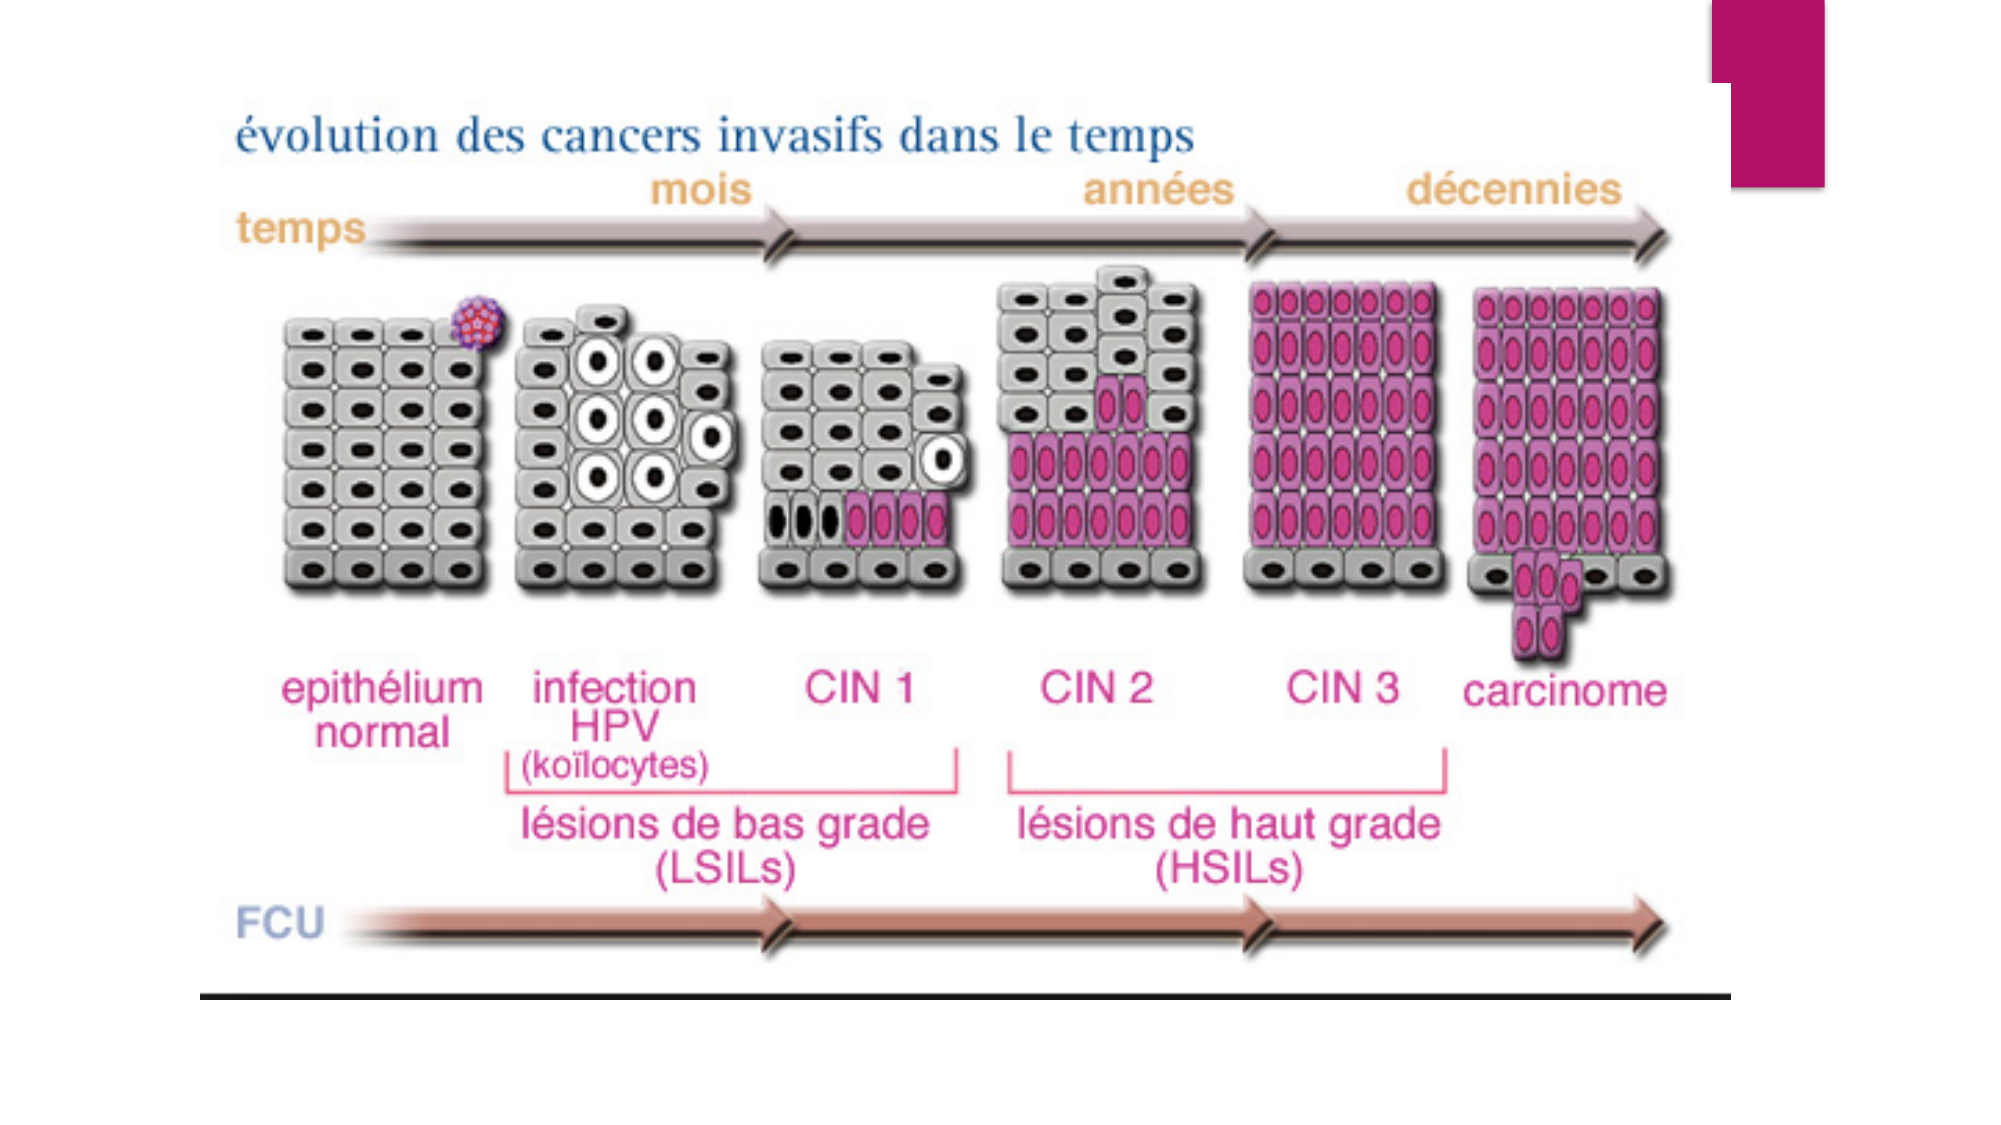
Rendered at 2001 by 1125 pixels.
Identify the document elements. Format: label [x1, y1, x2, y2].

picture [199, 83, 1732, 1001]
